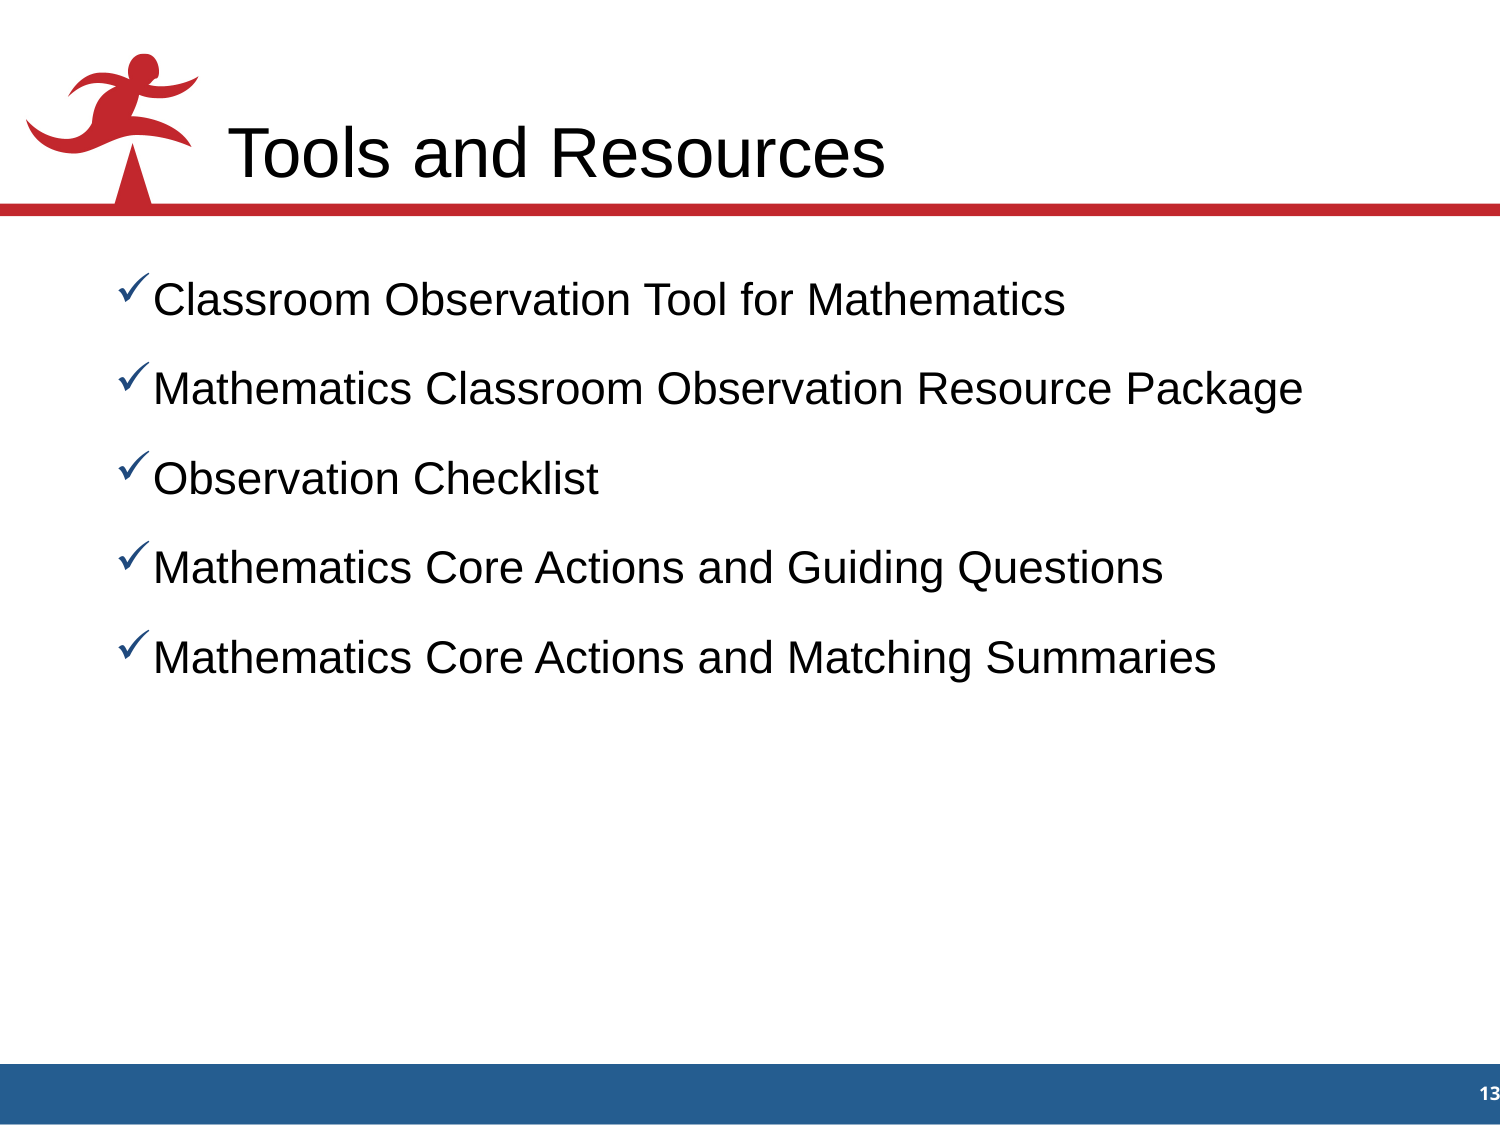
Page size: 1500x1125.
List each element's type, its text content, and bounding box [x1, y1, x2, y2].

picture [0, 0, 1500, 1125]
list Classroom Observation Tool for Mathematics Mathematics Classroom Observation Resource Package Observation Checklist Mathematics Core Actions and Guiding Questions Mathematics Core Actions and Matching Summaries [99, 262, 1400, 1025]
title Tools and Resources [212, 50, 1375, 200]
